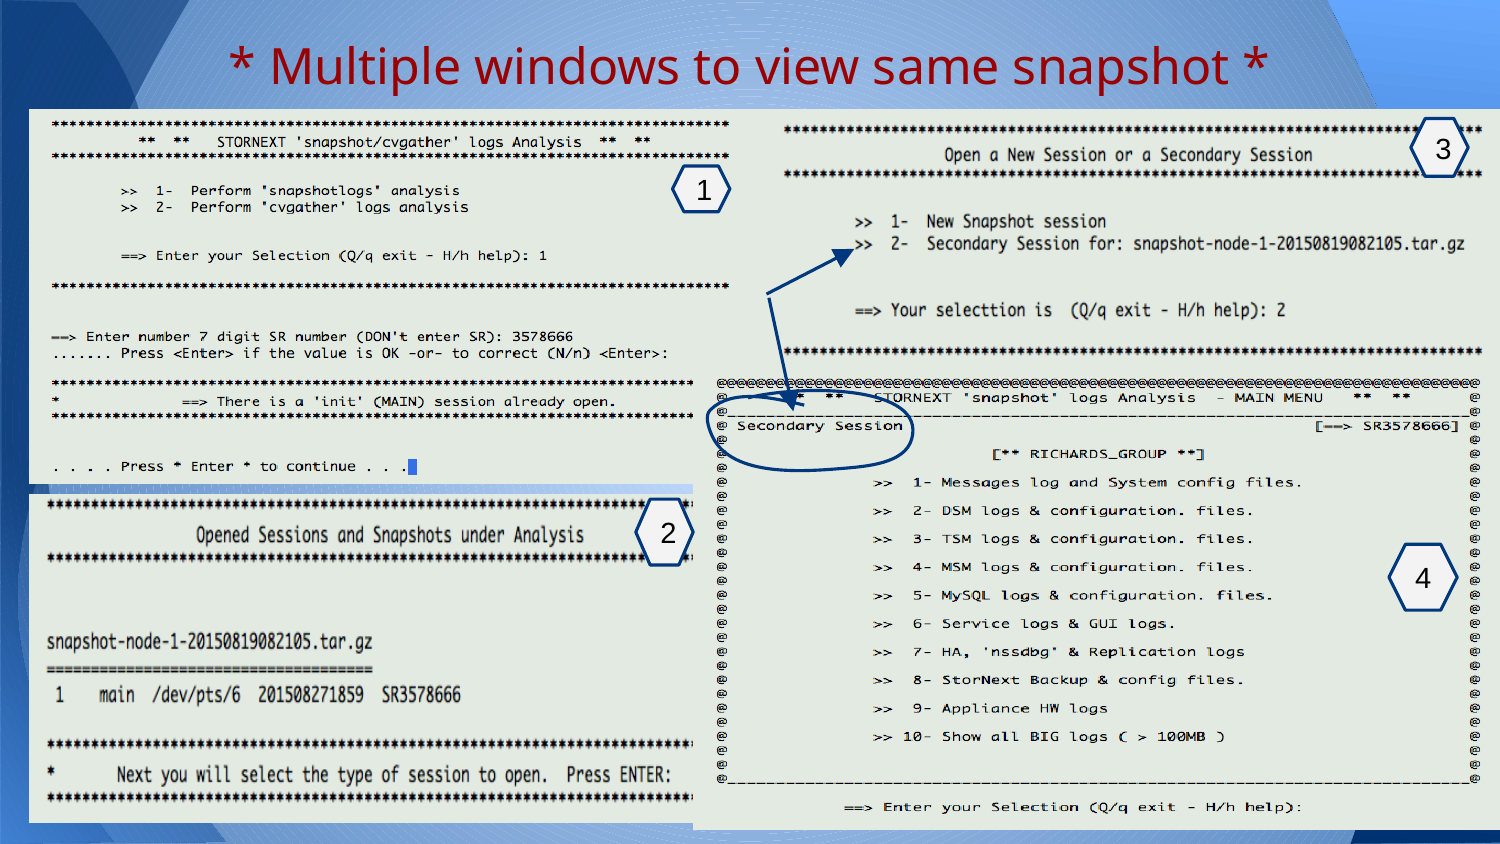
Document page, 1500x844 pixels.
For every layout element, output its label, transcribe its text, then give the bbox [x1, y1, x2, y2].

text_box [768, 297, 794, 412]
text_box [766, 248, 855, 295]
picture [28, 109, 1500, 831]
title * Multiple windows to view same snapshot * [75, 33, 1425, 108]
